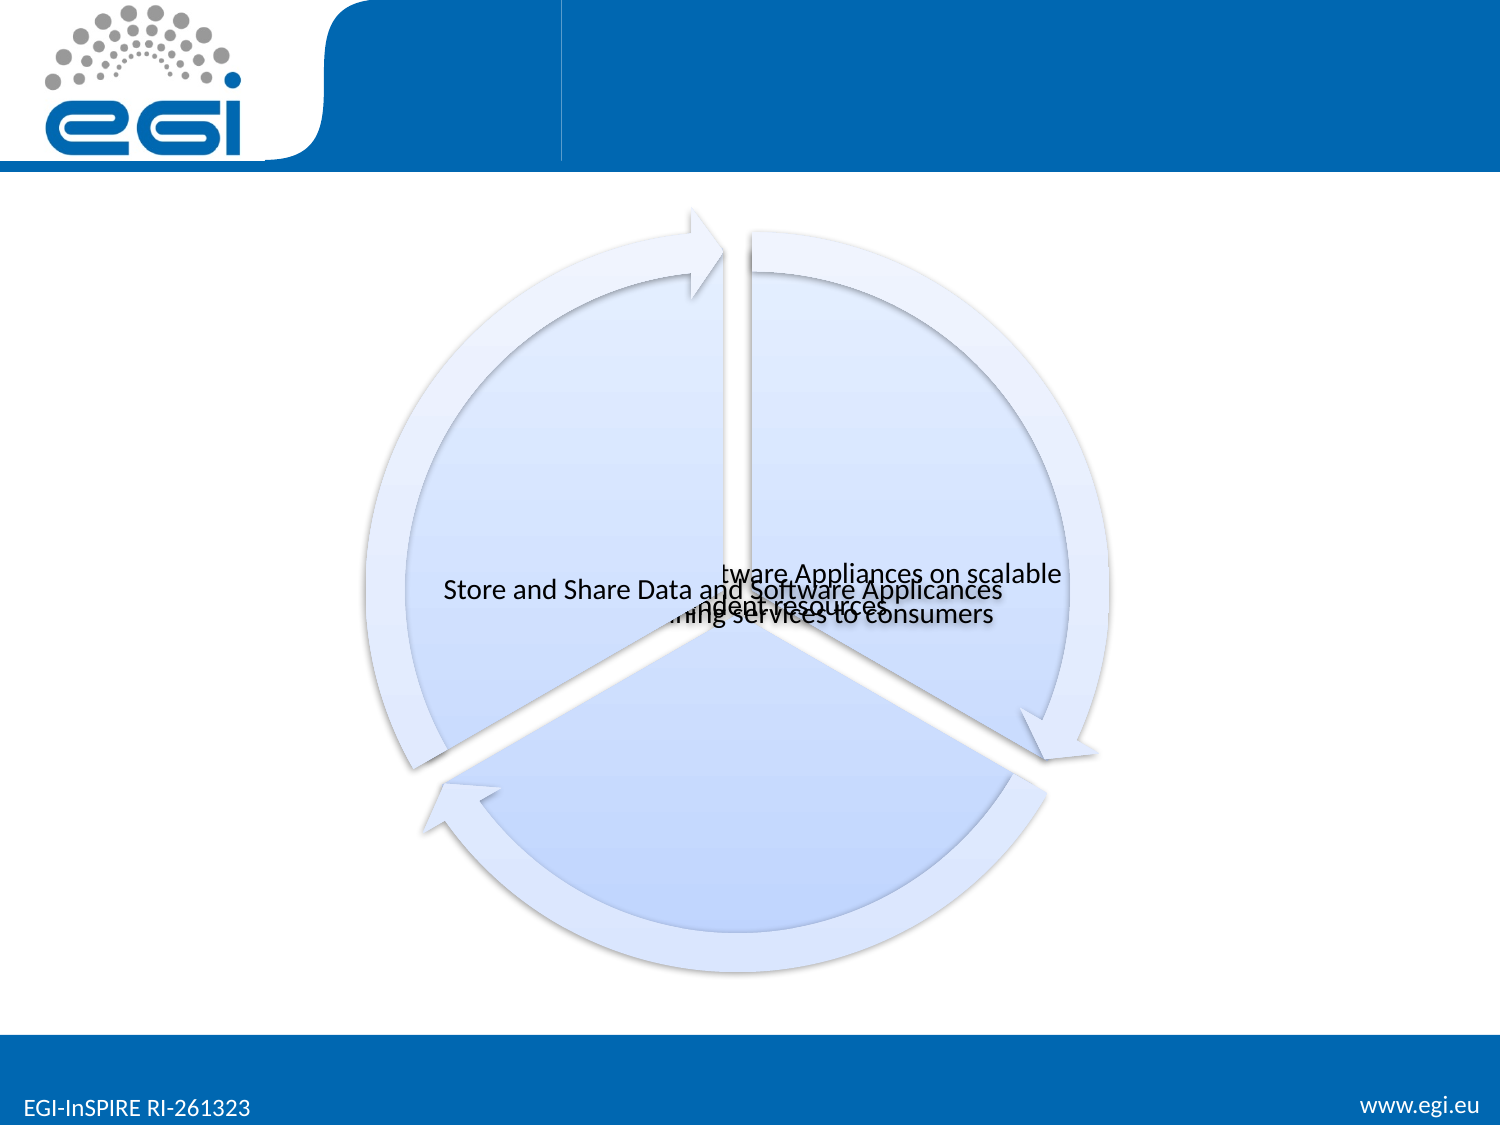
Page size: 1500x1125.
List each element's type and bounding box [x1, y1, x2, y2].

list [37, 195, 1438, 1010]
picture [0, 0, 265, 161]
